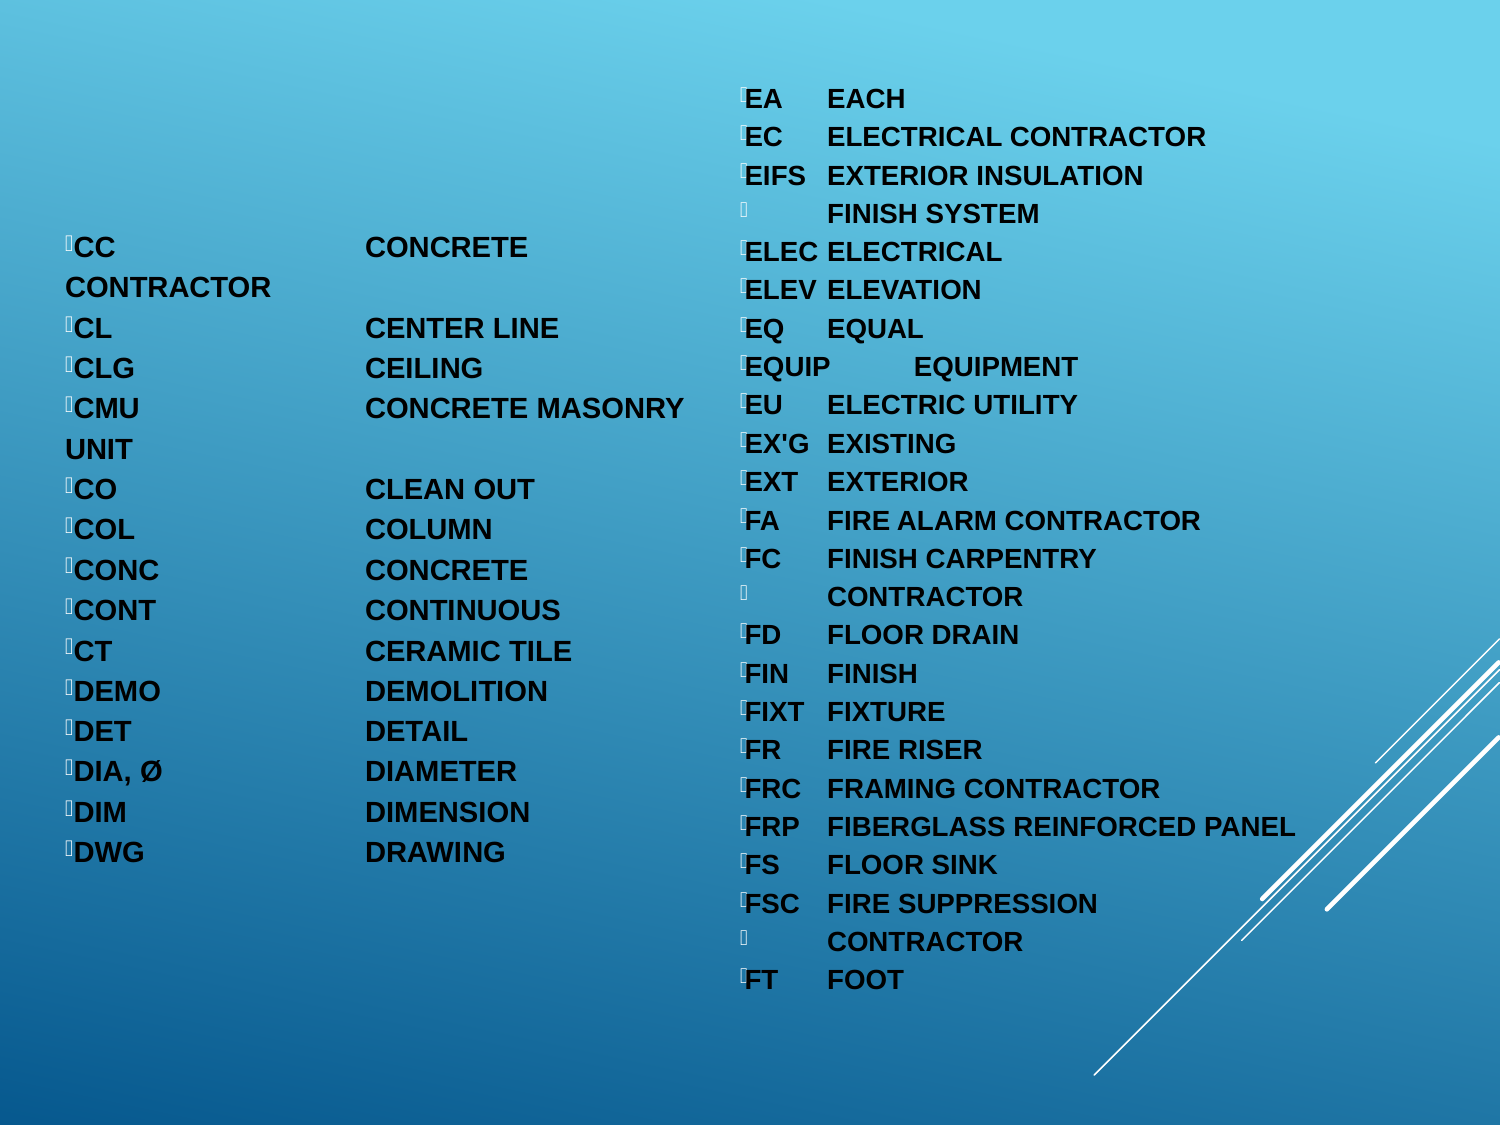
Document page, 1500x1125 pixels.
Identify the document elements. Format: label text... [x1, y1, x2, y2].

list EA EACH EC ELECTRICAL CONTRACTOR EIFS EXTERIOR INSULATION FINISH SYSTEM ELEC ELECTRICAL ELEV ELEVATION EQ EQUAL EQUIP EQUIPMENT EU ELECTRIC UTILITY EX'G EXISTING EXT EXTERIOR FA FIRE ALARM CONTRACTOR FC FINISH CARPENTRY CONTRACTOR FD FLOOR DRAIN FIN FINISH FIXT FIXTURE FR FIRE RISER FRC FRAMING CONTRACTOR FRP FIBERGLASS REINFORCED PANEL FS FLOOR SINK FSC FIRE SUPPRESSION CONTRACTOR FT FOOT [725, 68, 1488, 1018]
list CC CONCRETE CONTRACTOR CL CENTER LINE CLG CEILING CMU CONCRETE MASONRY UNIT CO CLEAN OUT COL COLUMN CONC CONCRETE CONT CONTINUOUS CT CERAMIC TILE DEMO DEMOLITION DET DETAIL DIA, Ø DIAMETER DIM DIMENSION DWG DRAWING [50, 87, 725, 1063]
